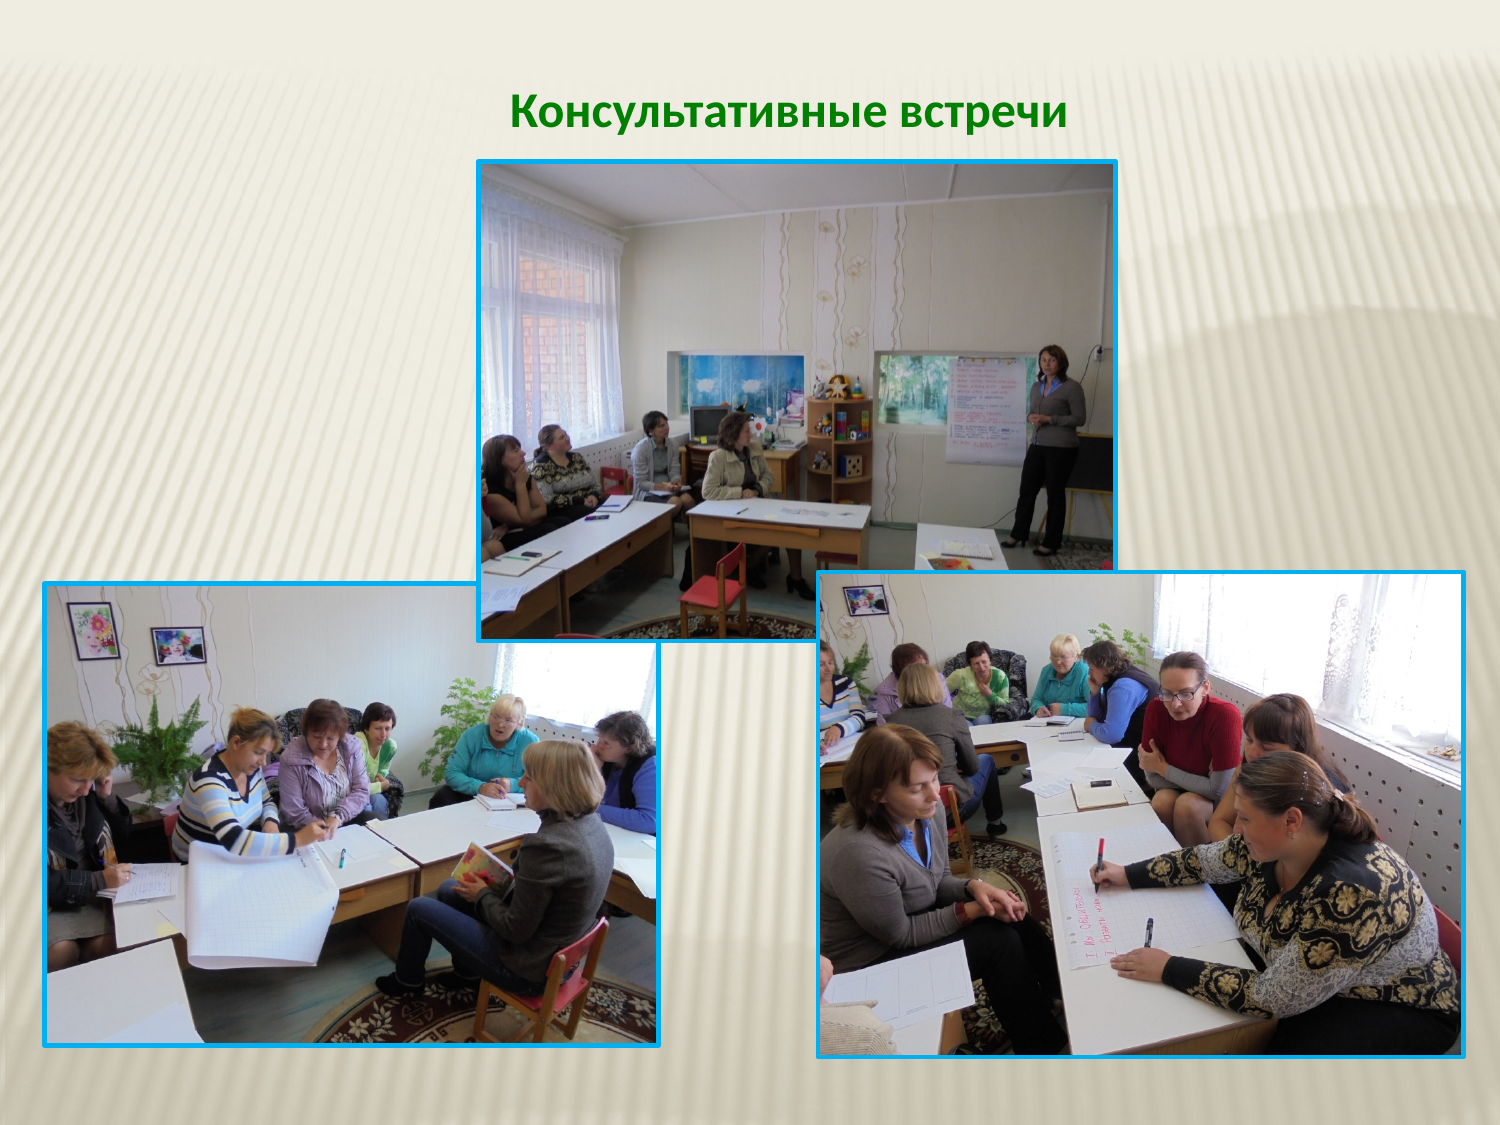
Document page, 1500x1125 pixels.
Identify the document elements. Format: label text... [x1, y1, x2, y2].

picture [821, 575, 1460, 1054]
picture [482, 165, 1112, 638]
picture [48, 587, 655, 1042]
text_box Консультативные встречи [495, 70, 1084, 145]
